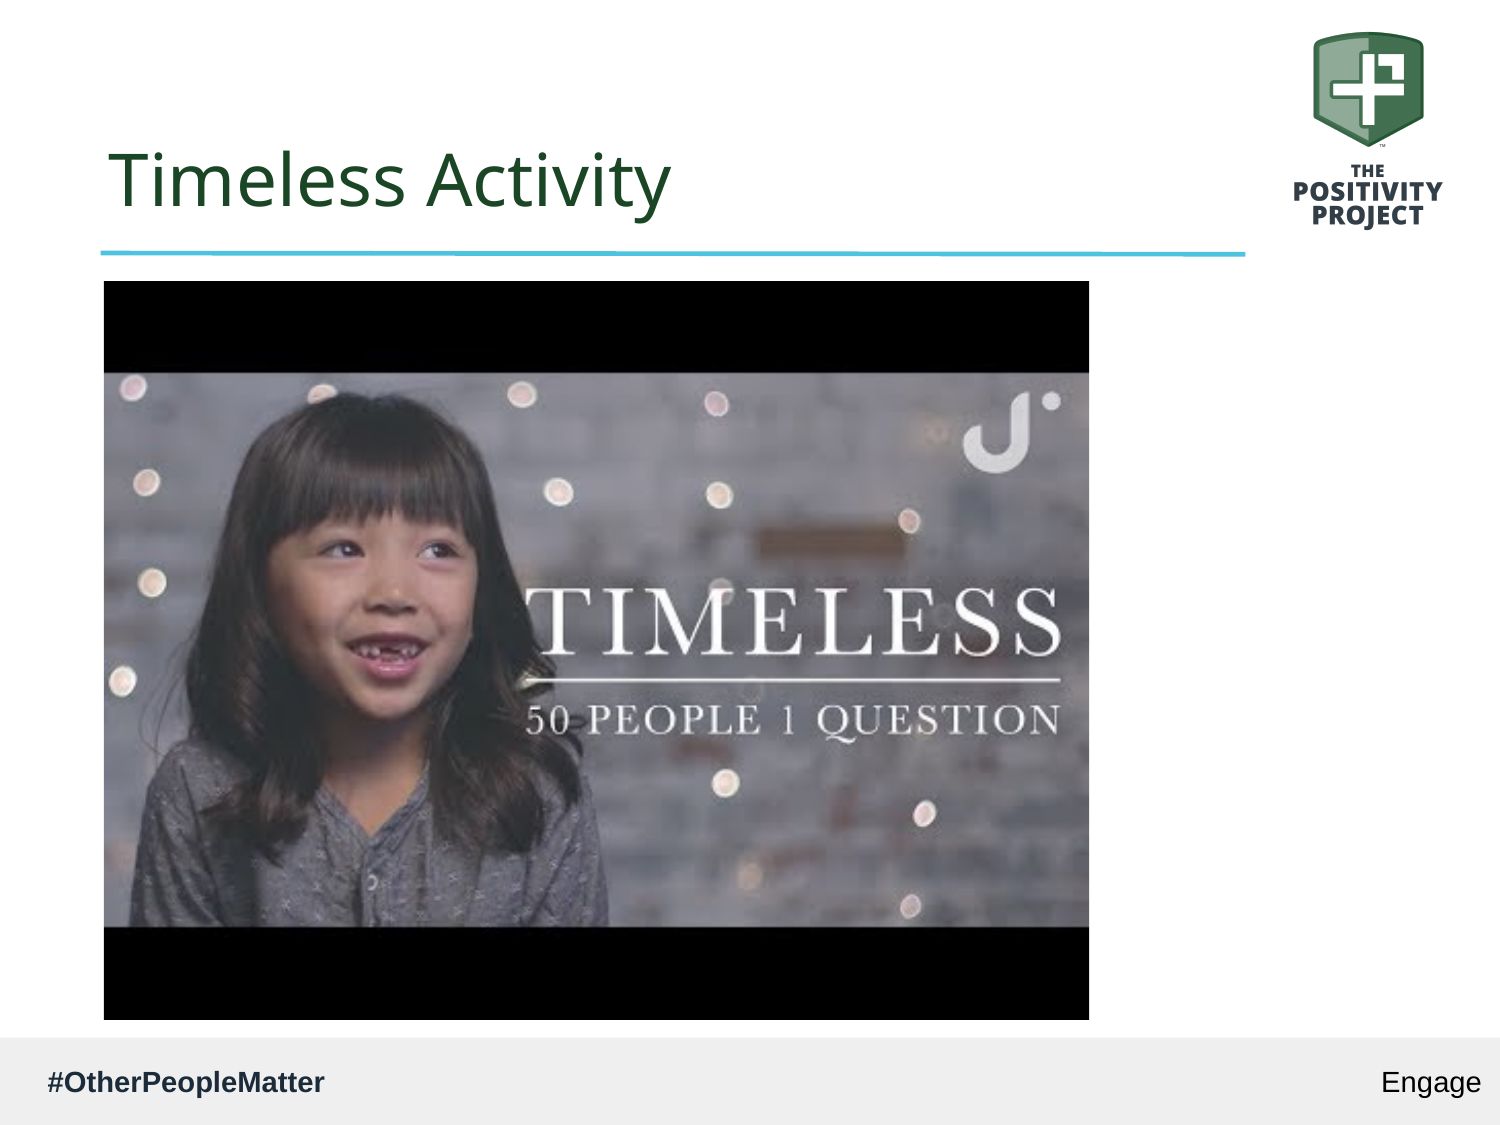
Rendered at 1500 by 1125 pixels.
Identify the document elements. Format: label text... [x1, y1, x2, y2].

text_box [103, 281, 1090, 1020]
title Timeless Activity [93, 95, 1164, 237]
slide_number Engage [1306, 1037, 1482, 1125]
picture [1237, 0, 1500, 263]
